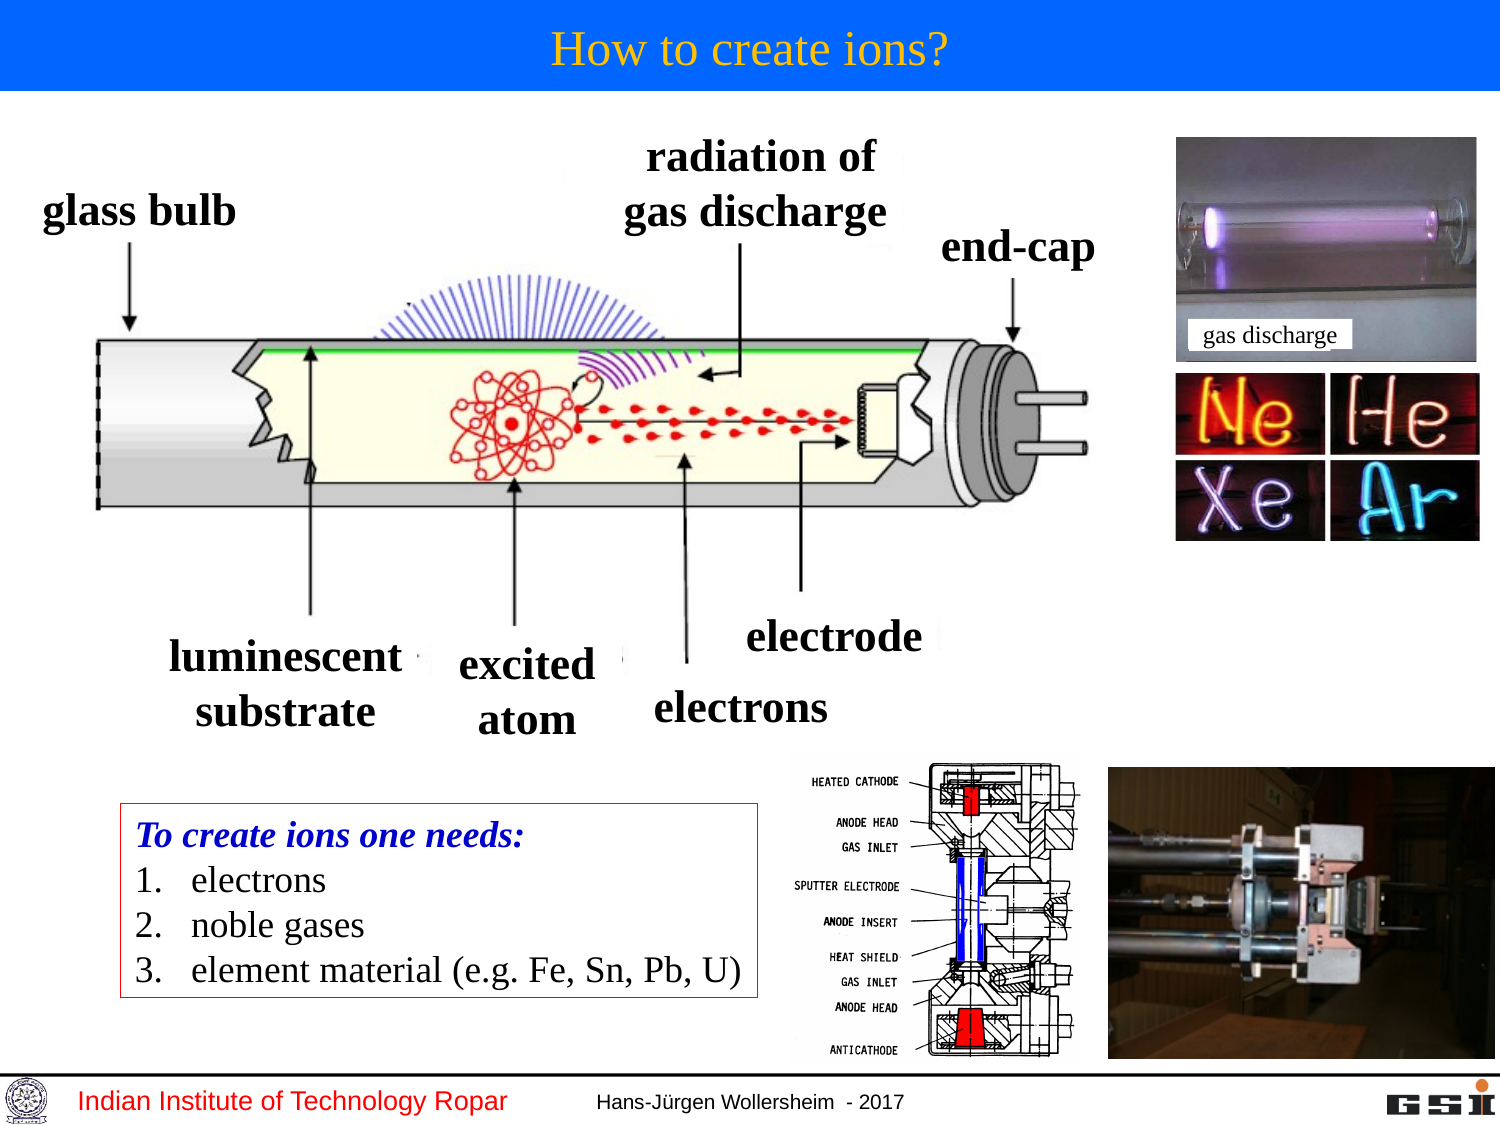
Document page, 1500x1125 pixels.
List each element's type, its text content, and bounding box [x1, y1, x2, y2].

picture [1174, 136, 1477, 362]
picture [29, 113, 1107, 750]
title How to create ions? [0, 0, 1500, 91]
picture [788, 751, 1081, 1067]
text_box To create ions one needs: electrons noble gases element material (e.g. Fe, Sn, Pb, U) [120, 803, 758, 998]
picture [1174, 373, 1481, 541]
text_box Discharge voltage 0.3...1.3 kV Discharge current 5...20 A Magnetic flux 0,2...2 T Filament heating 0.5 kW Power consumption up to 20 kW Te in the order of 1 eV Current density 10 mA/cm2 [1086, 764, 1500, 1058]
picture [1387, 1079, 1495, 1115]
picture [5, 1077, 47, 1124]
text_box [300, 125, 562, 303]
picture [1108, 766, 1495, 1059]
